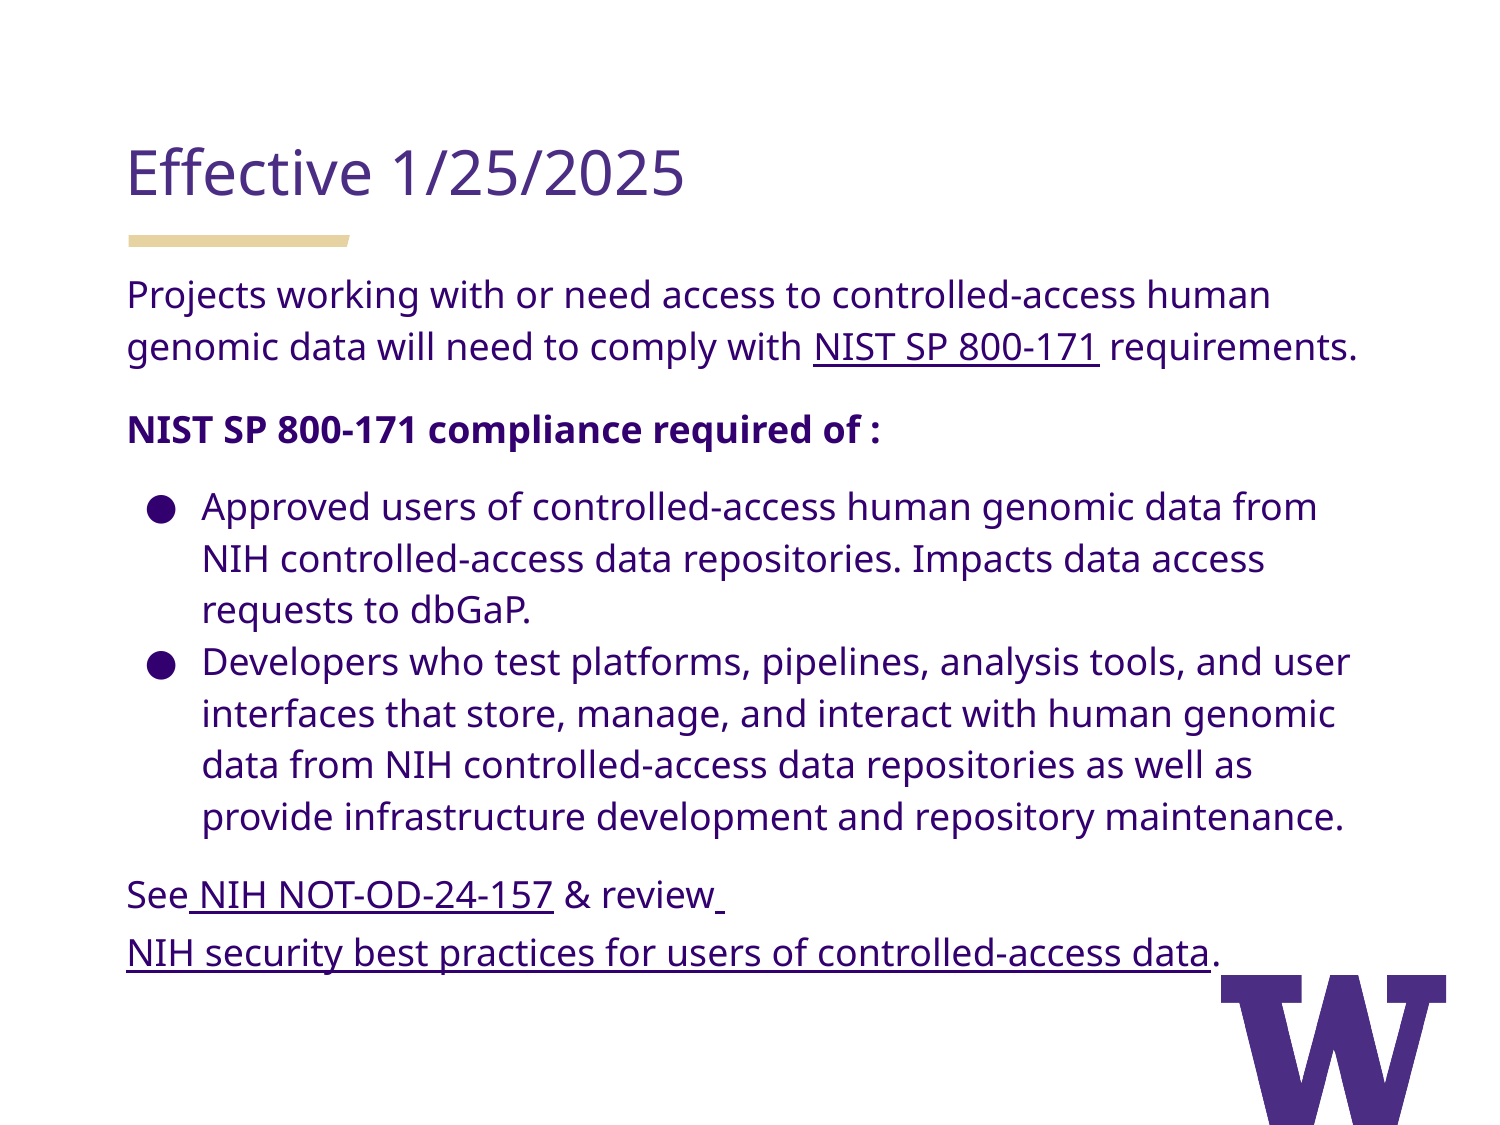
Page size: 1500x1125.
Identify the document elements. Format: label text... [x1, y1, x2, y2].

list Projects working with or need access to controlled-access human genomic data will need to comply with NIST SP 800-171 requirements. NIST SP 800-171 compliance required of : Approved users of controlled-access human genomic data from NIH controlled-access data repositories. Impacts data access requests to dbGaP. Developers who test platforms, pipelines, analysis tools, and user interfaces that store, manage, and interact with human genomic data from NIH controlled-access data repositories as well as provide infrastructure development and repository maintenance. See NIH NOT-OD-24-157 & review NIH security best practices for users of controlled-access data. [111, 249, 1389, 1125]
picture [1389, 975, 1447, 1125]
title Effective 1/25/2025 [110, 60, 1453, 224]
picture [128, 235, 350, 247]
